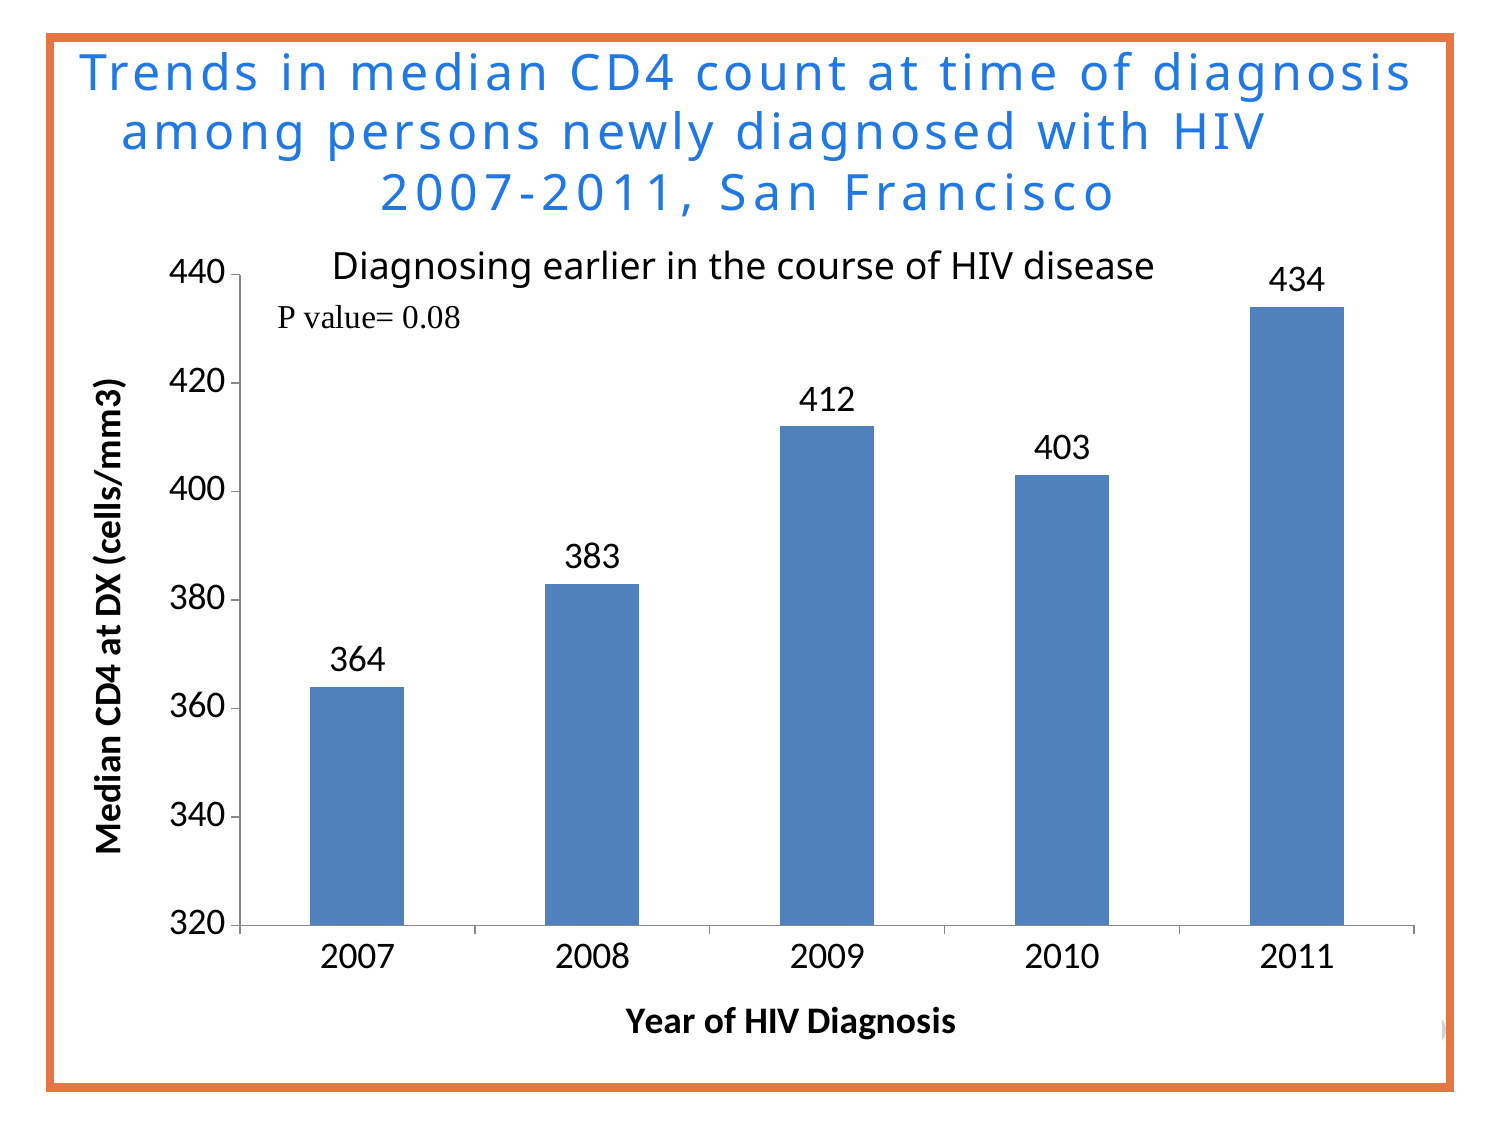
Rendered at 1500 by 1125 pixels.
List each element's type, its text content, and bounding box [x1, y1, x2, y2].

chart [54, 238, 1443, 1080]
title Trends in median CD4 count at time of diagnosis among persons newly diagnosed with HIV 2007-2011, San Francisco [47, 24, 1448, 235]
text_box Diagnosing earlier in the course of HIV disease [50, 234, 1438, 241]
